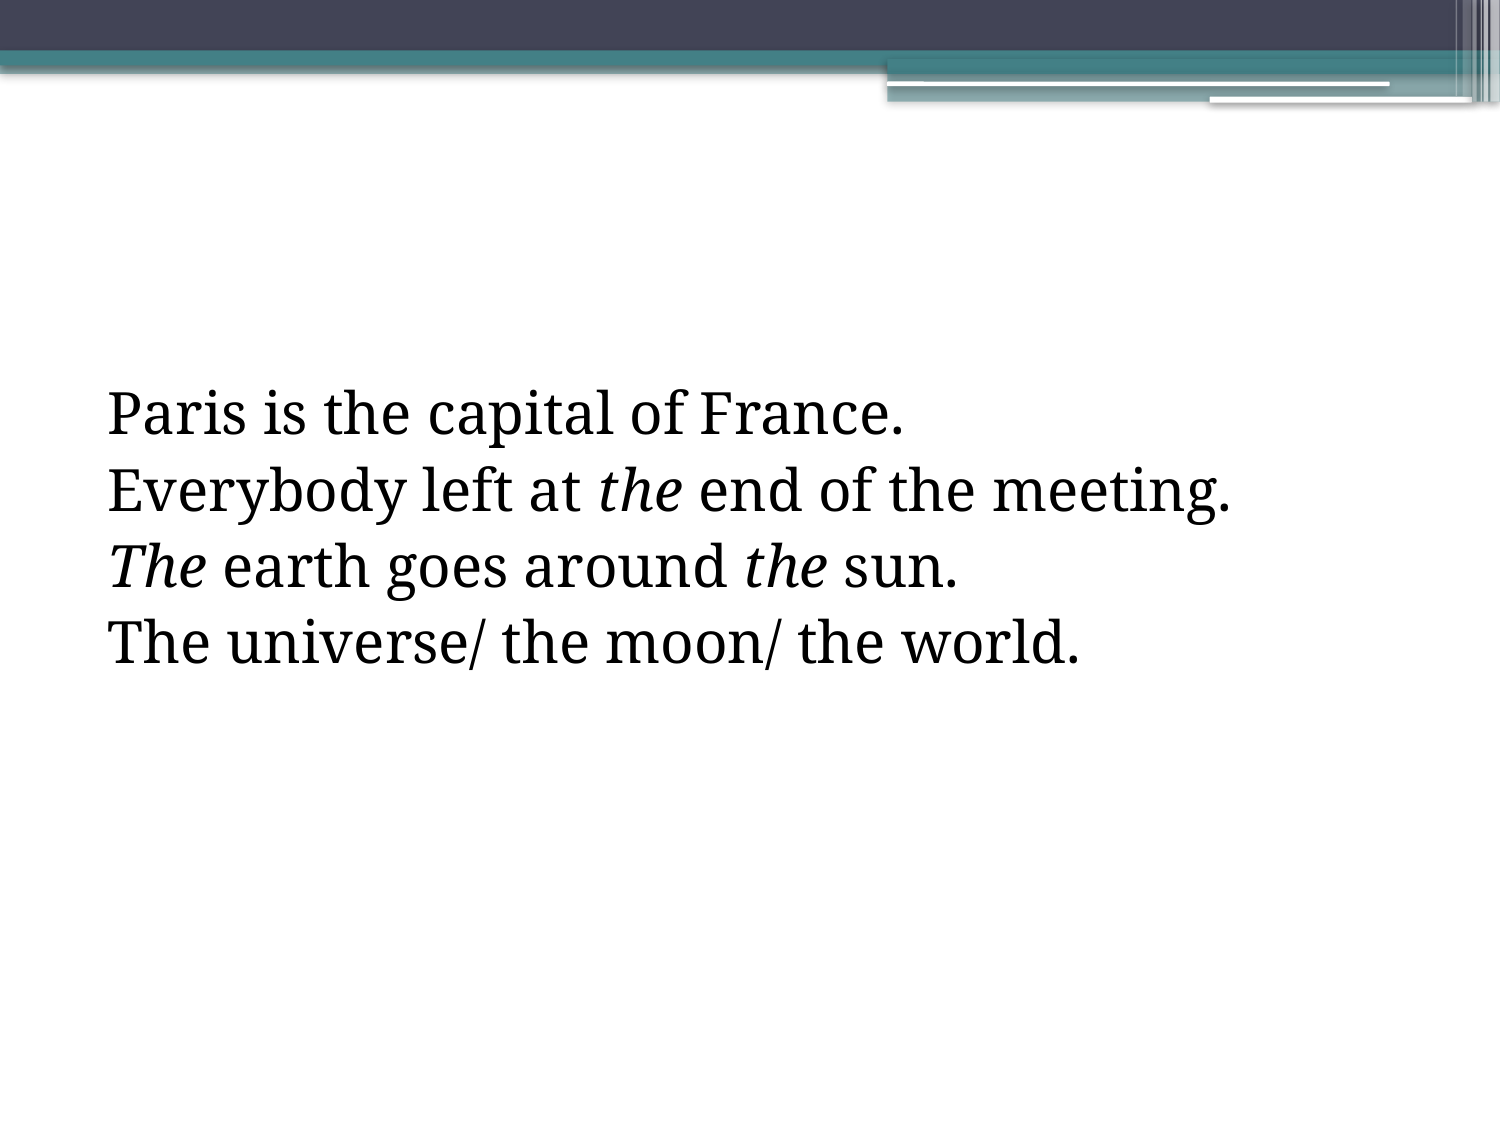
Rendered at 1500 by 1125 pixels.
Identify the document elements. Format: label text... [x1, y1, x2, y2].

list Paris is the capital of France. Everybody left at the end of the meeting. The earth goes around the sun. The universe/ the moon/ the world. [75, 368, 1425, 1079]
